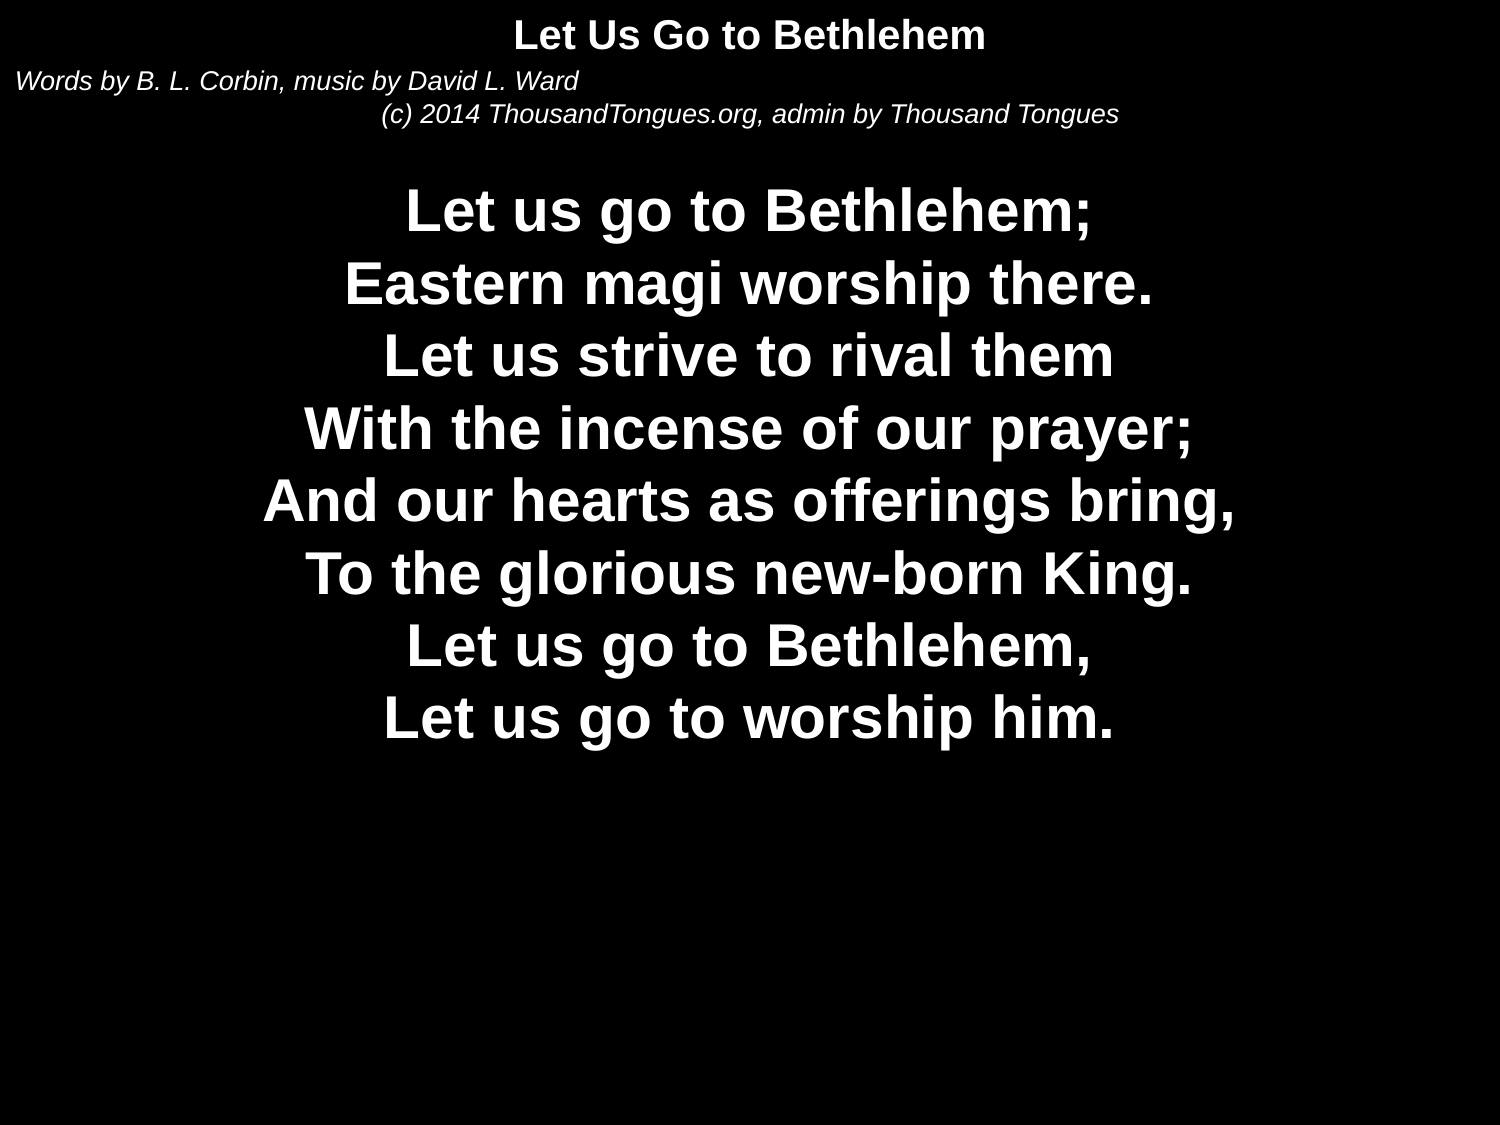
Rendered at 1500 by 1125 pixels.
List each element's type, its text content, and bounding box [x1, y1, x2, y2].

text_box Let us go to Bethlehem; Eastern magi worship there. Let us strive to rival them With the incense of our prayer; And our hearts as offerings bring, To the glorious new-born King. Let us go to Bethlehem, Let us go to worship him. [0, 163, 1500, 804]
text_box Let Us Go to Bethlehem [0, 0, 1500, 56]
text_box Words by B. L. Corbin, music by David L. Ward (c) 2014 ThousandTongues.org, admin by Thousand Tongues [0, 56, 1500, 136]
